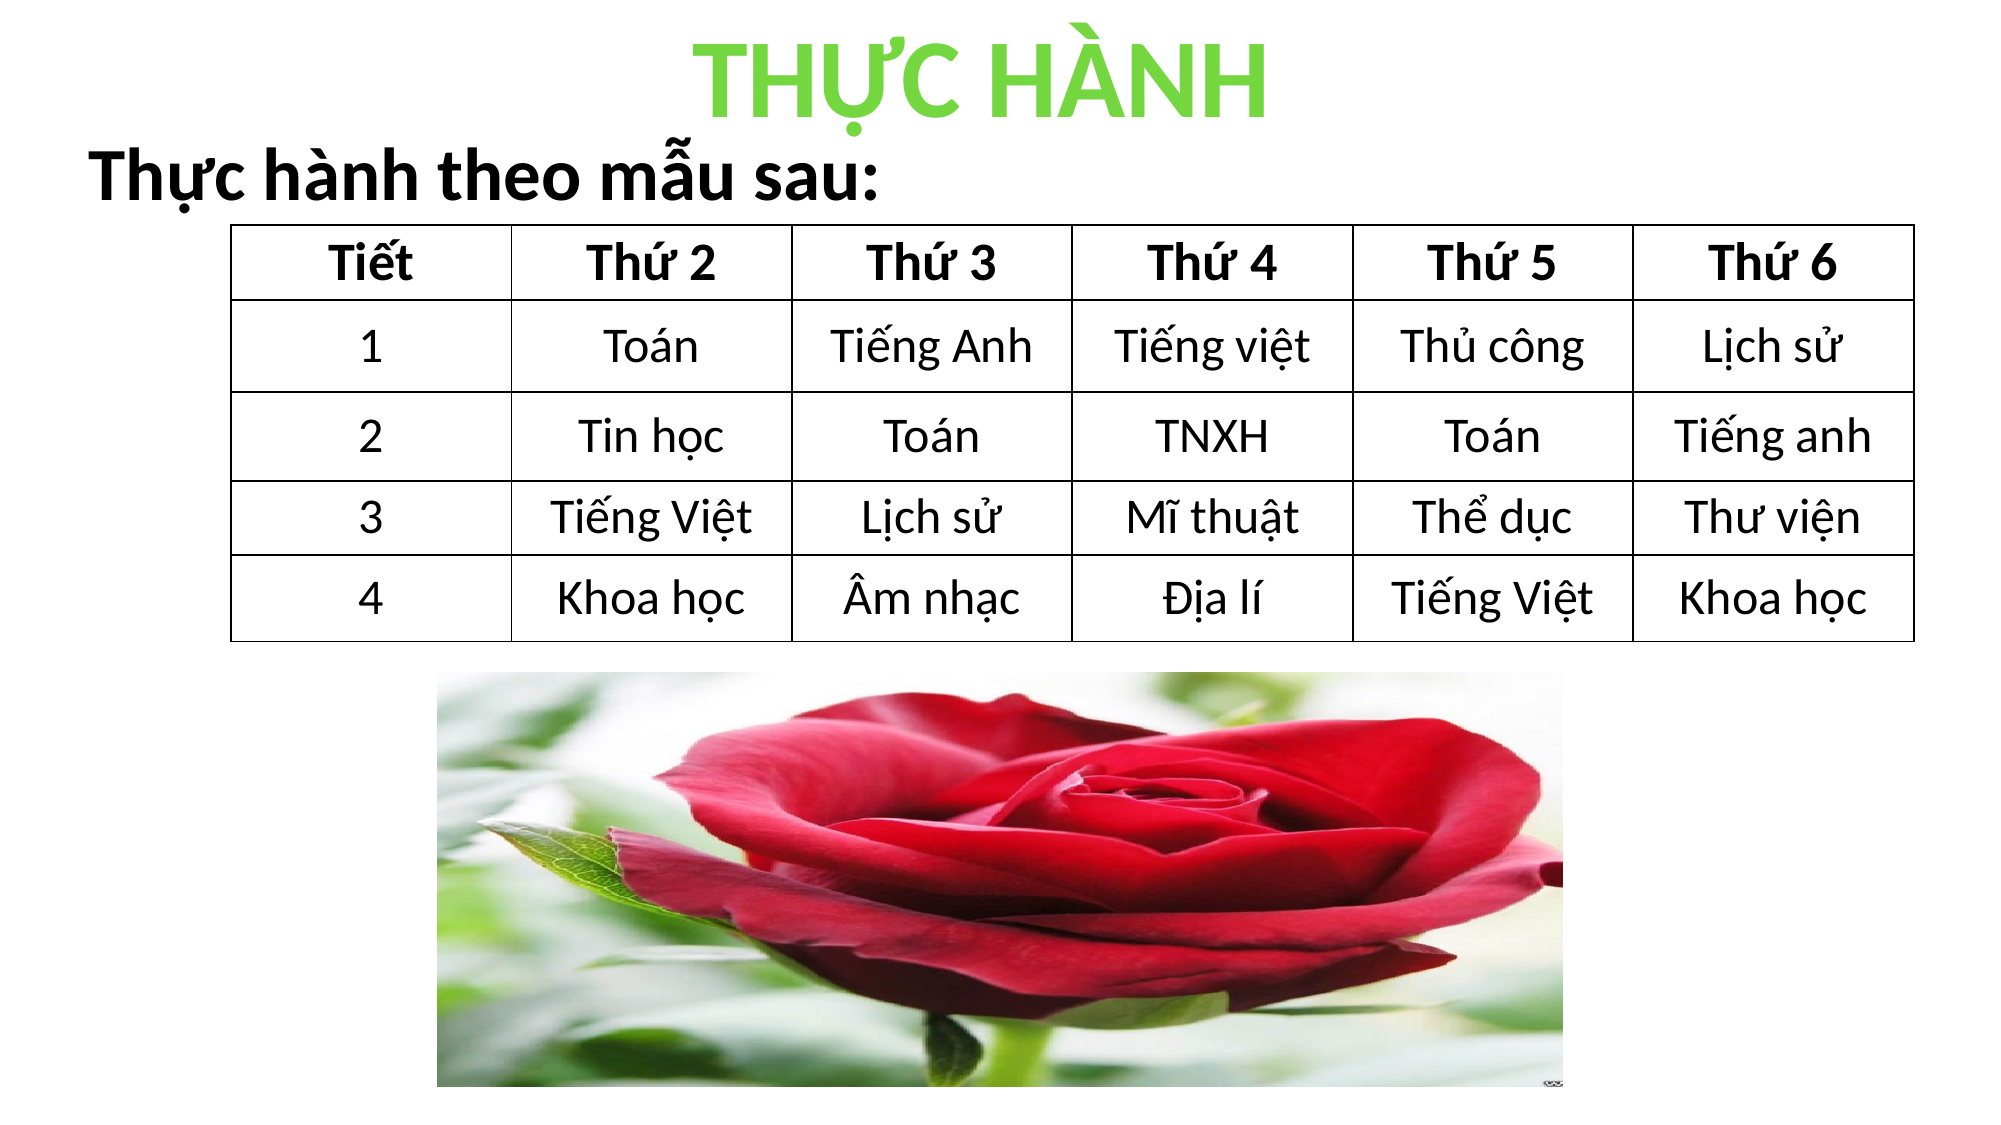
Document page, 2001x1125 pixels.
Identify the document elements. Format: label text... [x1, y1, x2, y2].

table_header Thứ 6 [1634, 226, 1913, 299]
table_cell Khoa học [512, 556, 791, 641]
table_cell Tiếng anh [1634, 393, 1913, 480]
table_cell 4 [232, 556, 511, 641]
table_cell Thư viện [1634, 482, 1913, 554]
table_cell Lịch sử [793, 482, 1071, 554]
table_cell 1 [232, 301, 511, 391]
table_cell Tin học [512, 393, 791, 480]
text_box THỰC HÀNH [677, 0, 1287, 117]
table_header Tiết [232, 226, 511, 299]
table_cell 3 [232, 482, 511, 554]
table_cell 2 [232, 393, 511, 480]
table_cell Toán [793, 393, 1071, 480]
table_cell Toán [512, 301, 791, 391]
table_cell Âm nhạc [793, 556, 1071, 641]
picture [437, 672, 1563, 1087]
table_cell Tiếng Việt [1354, 556, 1632, 641]
table_cell Tiếng Việt [512, 482, 791, 554]
table_header Thứ 2 [512, 226, 791, 299]
table_cell Tiếng việt [1073, 301, 1352, 391]
text_box Thực hành theo mẫu sau: [74, 117, 1450, 223]
table_header Thứ 4 [1073, 226, 1352, 299]
table_cell Tiếng Anh [793, 301, 1071, 391]
table_cell Toán [1354, 393, 1632, 480]
table_cell Thủ công [1354, 301, 1632, 391]
table_cell Mĩ thuật [1073, 482, 1352, 554]
table_cell TNXH [1073, 393, 1352, 480]
table_cell Thể dục [1354, 482, 1632, 554]
table_header Thứ 5 [1354, 226, 1632, 299]
table_cell Khoa học [1634, 556, 1913, 641]
table_header Thứ 3 [793, 226, 1071, 299]
table_cell Địa lí [1073, 556, 1352, 641]
table_cell Lịch sử [1634, 301, 1913, 391]
